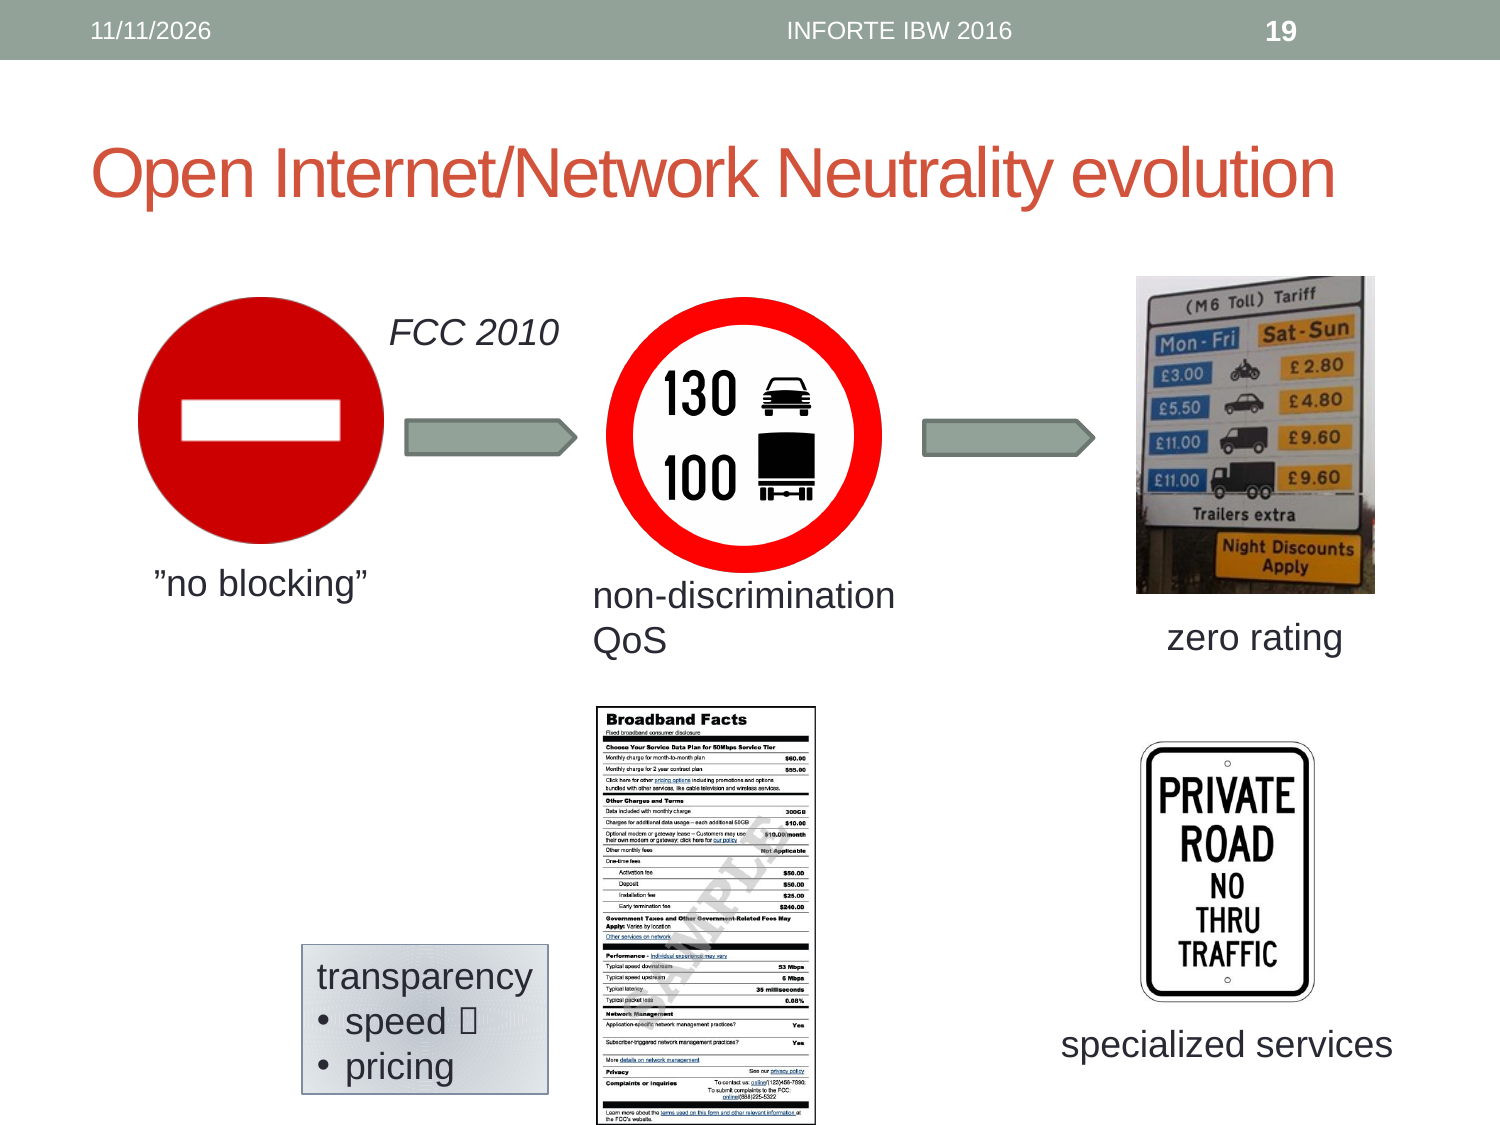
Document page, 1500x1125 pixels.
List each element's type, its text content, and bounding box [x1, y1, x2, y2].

text_box FCC 2010 [392, 300, 575, 361]
text_box specialized services [1046, 1012, 1409, 1073]
text_box zero rating [1151, 605, 1359, 665]
picture [1135, 275, 1375, 595]
text_box [922, 418, 1096, 457]
title Open Internet/Network Neutrality evolution [75, 87, 1425, 250]
text_box [404, 418, 578, 457]
slide_number 19 [1250, 3, 1425, 57]
footer INFORTE IBW 2016 [562, 3, 1238, 57]
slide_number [75, 3, 550, 57]
picture [596, 705, 817, 1125]
picture [606, 297, 883, 573]
text_box non-discrimination QoS [577, 563, 911, 669]
text_box transparency speed  pricing [301, 944, 549, 1095]
picture [1135, 737, 1319, 1011]
text_box ”no blocking” [138, 551, 383, 612]
picture [137, 297, 385, 544]
